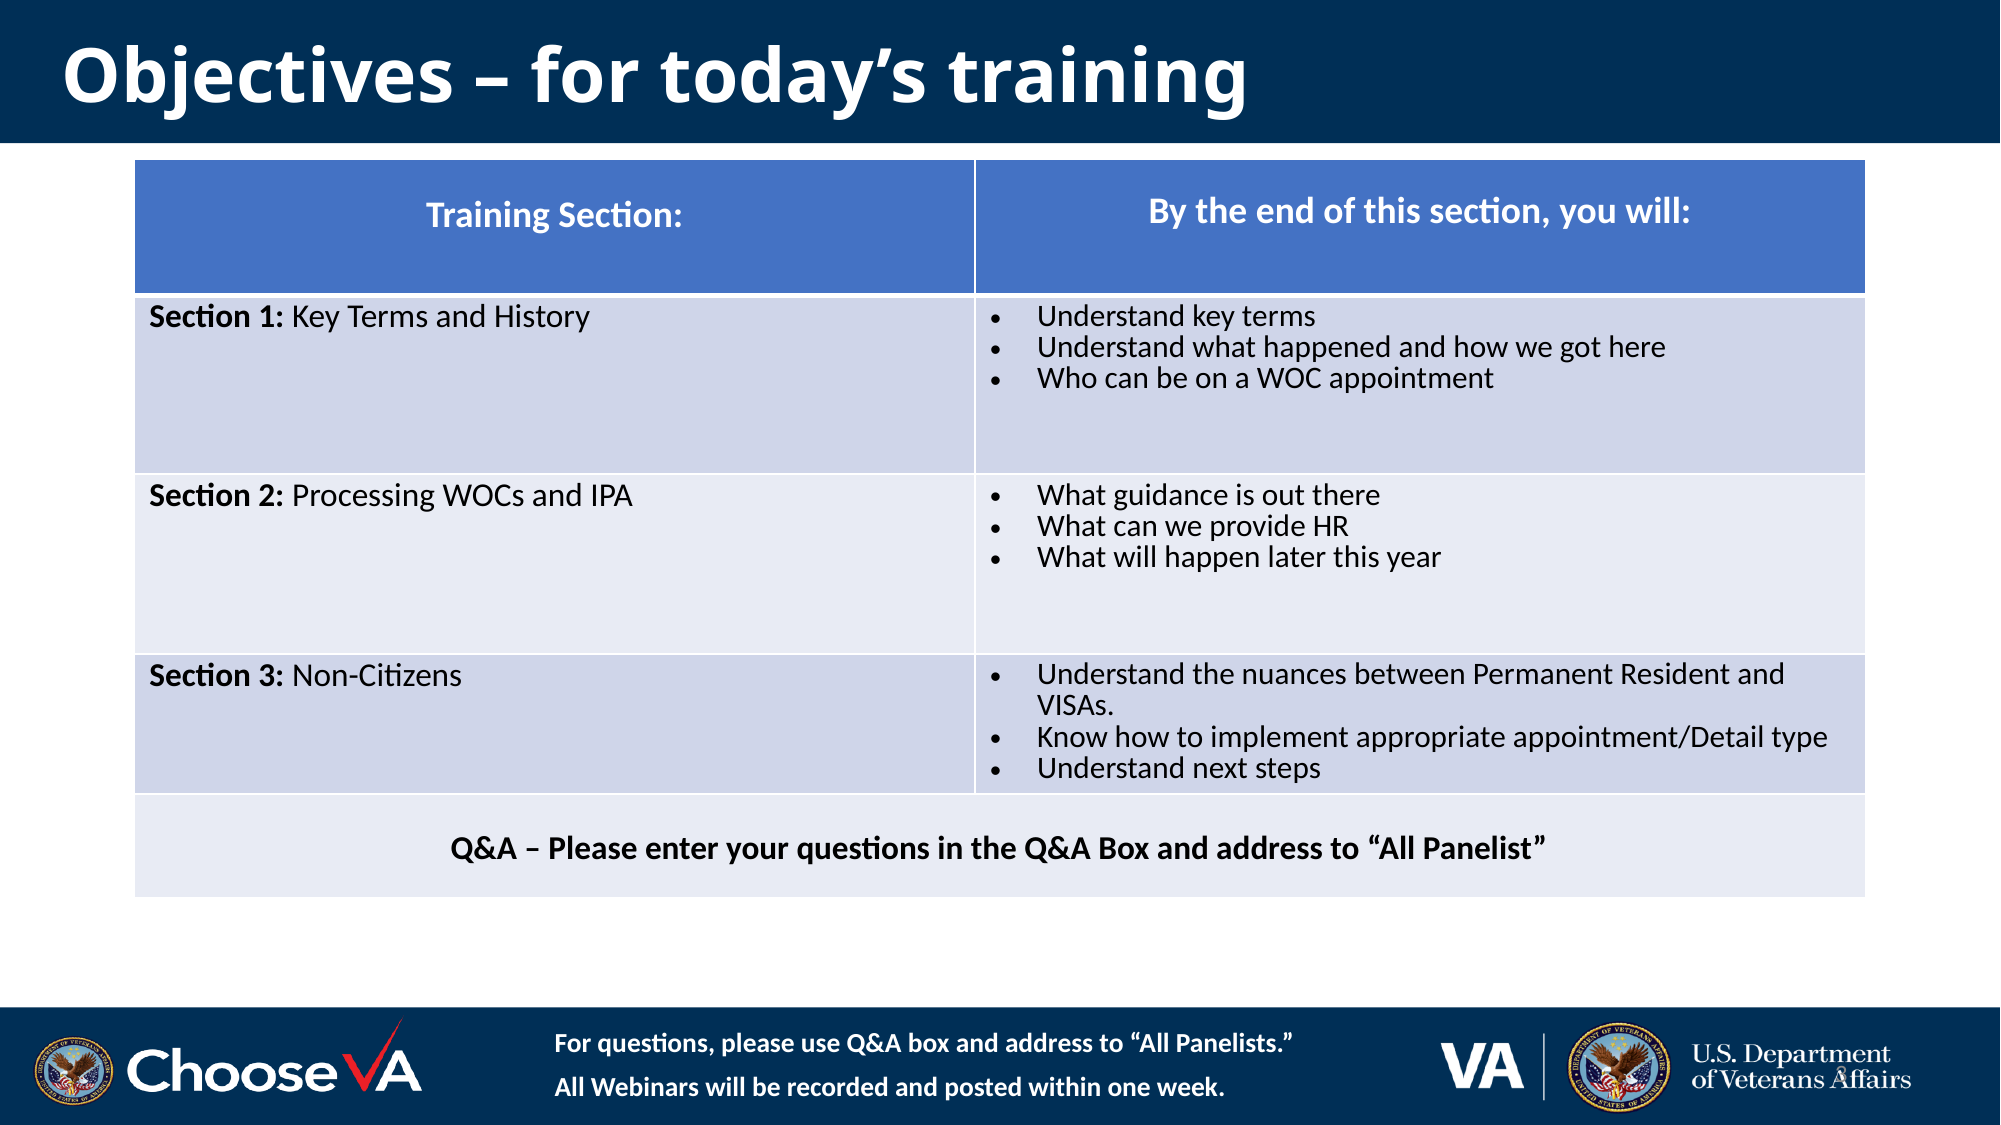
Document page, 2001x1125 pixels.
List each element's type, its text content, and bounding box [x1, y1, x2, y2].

table_cell Q&A – Please enter your questions in the Q&A Box and address to “All Panelist” [135, 795, 1865, 897]
table_cell What guidance is out there What can we provide HR What will happen later this year [976, 475, 1865, 653]
text_box For questions, please use Q&A box and address to “All Panelists.” All Webinars will be recorded and posted within one week. [539, 1024, 1330, 1117]
table_cell Understand the nuances between Permanent Resident and VISAs. Know how to implement appropriate appointment/Detail type Understand next steps [976, 655, 1865, 793]
slide_number 3 [1412, 1042, 1863, 1103]
picture [1434, 1014, 1917, 1120]
picture [33, 1015, 422, 1106]
table_cell Understand key terms Understand what happened and how we got here Who can be on a WOC appointment [976, 298, 1865, 473]
table_cell Section 2: Processing WOCs and IPA [135, 475, 974, 653]
table_cell Section 3: Non-Citizens [135, 655, 974, 793]
table_header By the end of this section, you will: [976, 160, 1865, 293]
table_cell Section 1: Key Terms and History [135, 298, 974, 473]
title Objectives – for today’s training [46, 27, 1772, 129]
table_header Training Section: [135, 160, 974, 293]
